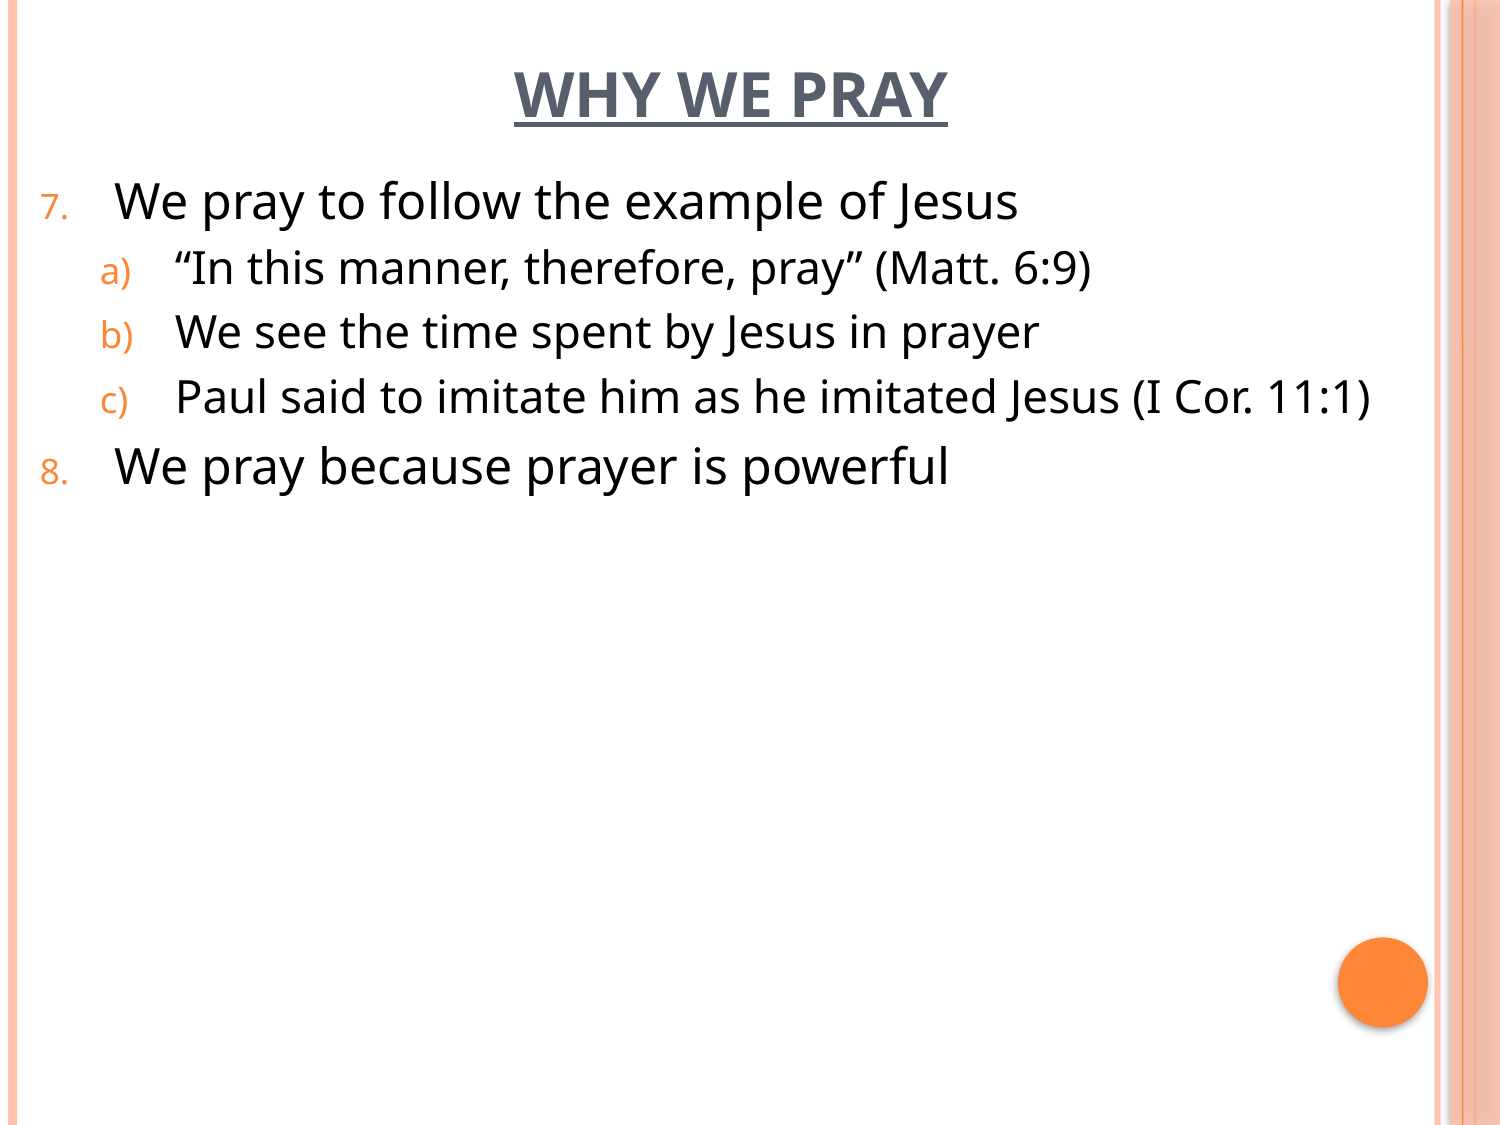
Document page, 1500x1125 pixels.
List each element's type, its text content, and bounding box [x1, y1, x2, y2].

title WHY WE PRAY [24, 0, 1438, 138]
list We pray to follow the example of Jesus “In this manner, therefore, pray” (Matt. 6:9) We see the time spent by Jesus in prayer Paul said to imitate him as he imitated Jesus (I Cor. 11:1) We pray because prayer is powerful [24, 162, 1425, 1100]
